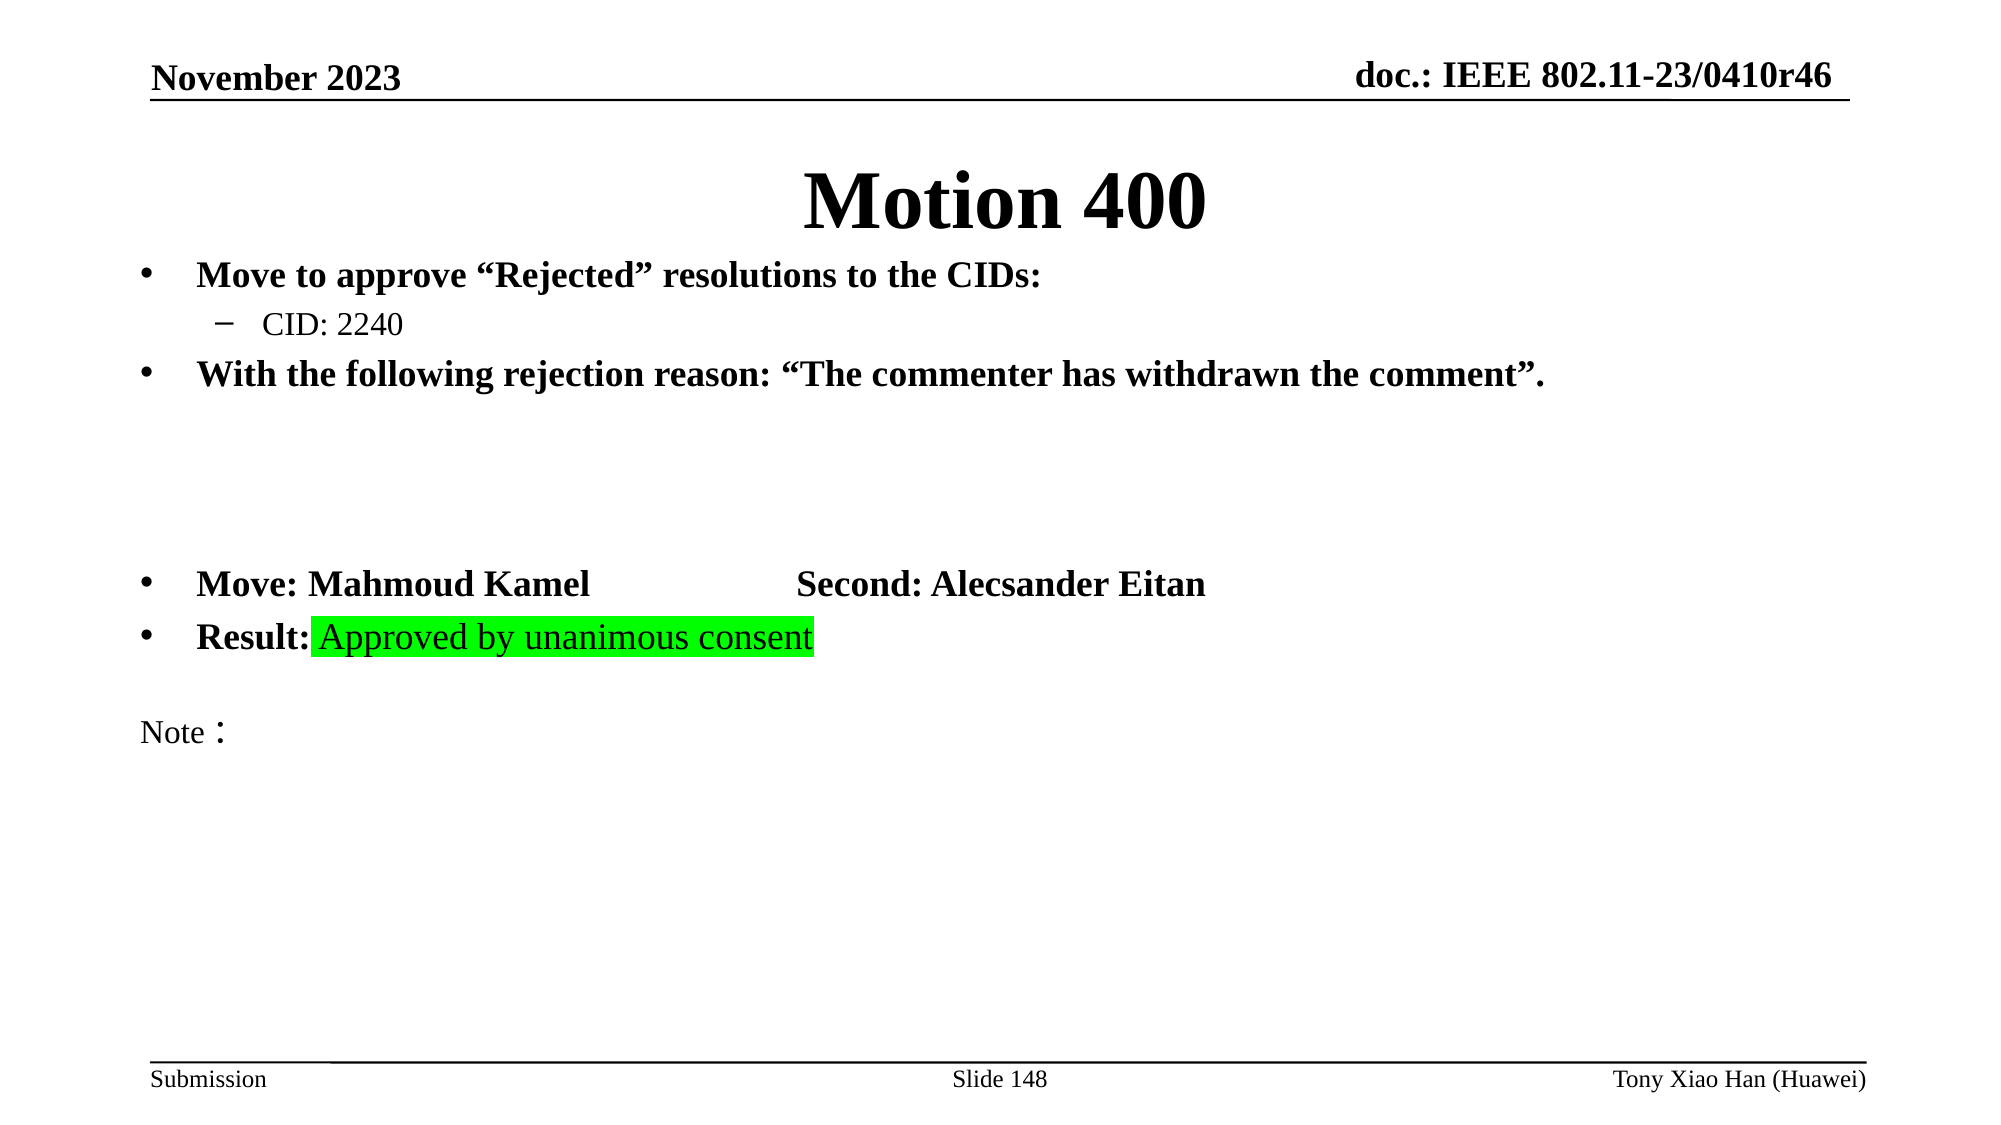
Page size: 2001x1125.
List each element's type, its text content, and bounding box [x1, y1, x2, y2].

text_box Motion 400 [368, 137, 1644, 212]
text_box Move to approve “Rejected” resolutions to the CIDs: CID: 2240 With the following rejection reason: “The commenter has withdrawn the comment”. Move: Mahmoud Kamel Second: Alecsander Eitan Result: Approved by unanimous consent Note： [125, 212, 1888, 900]
